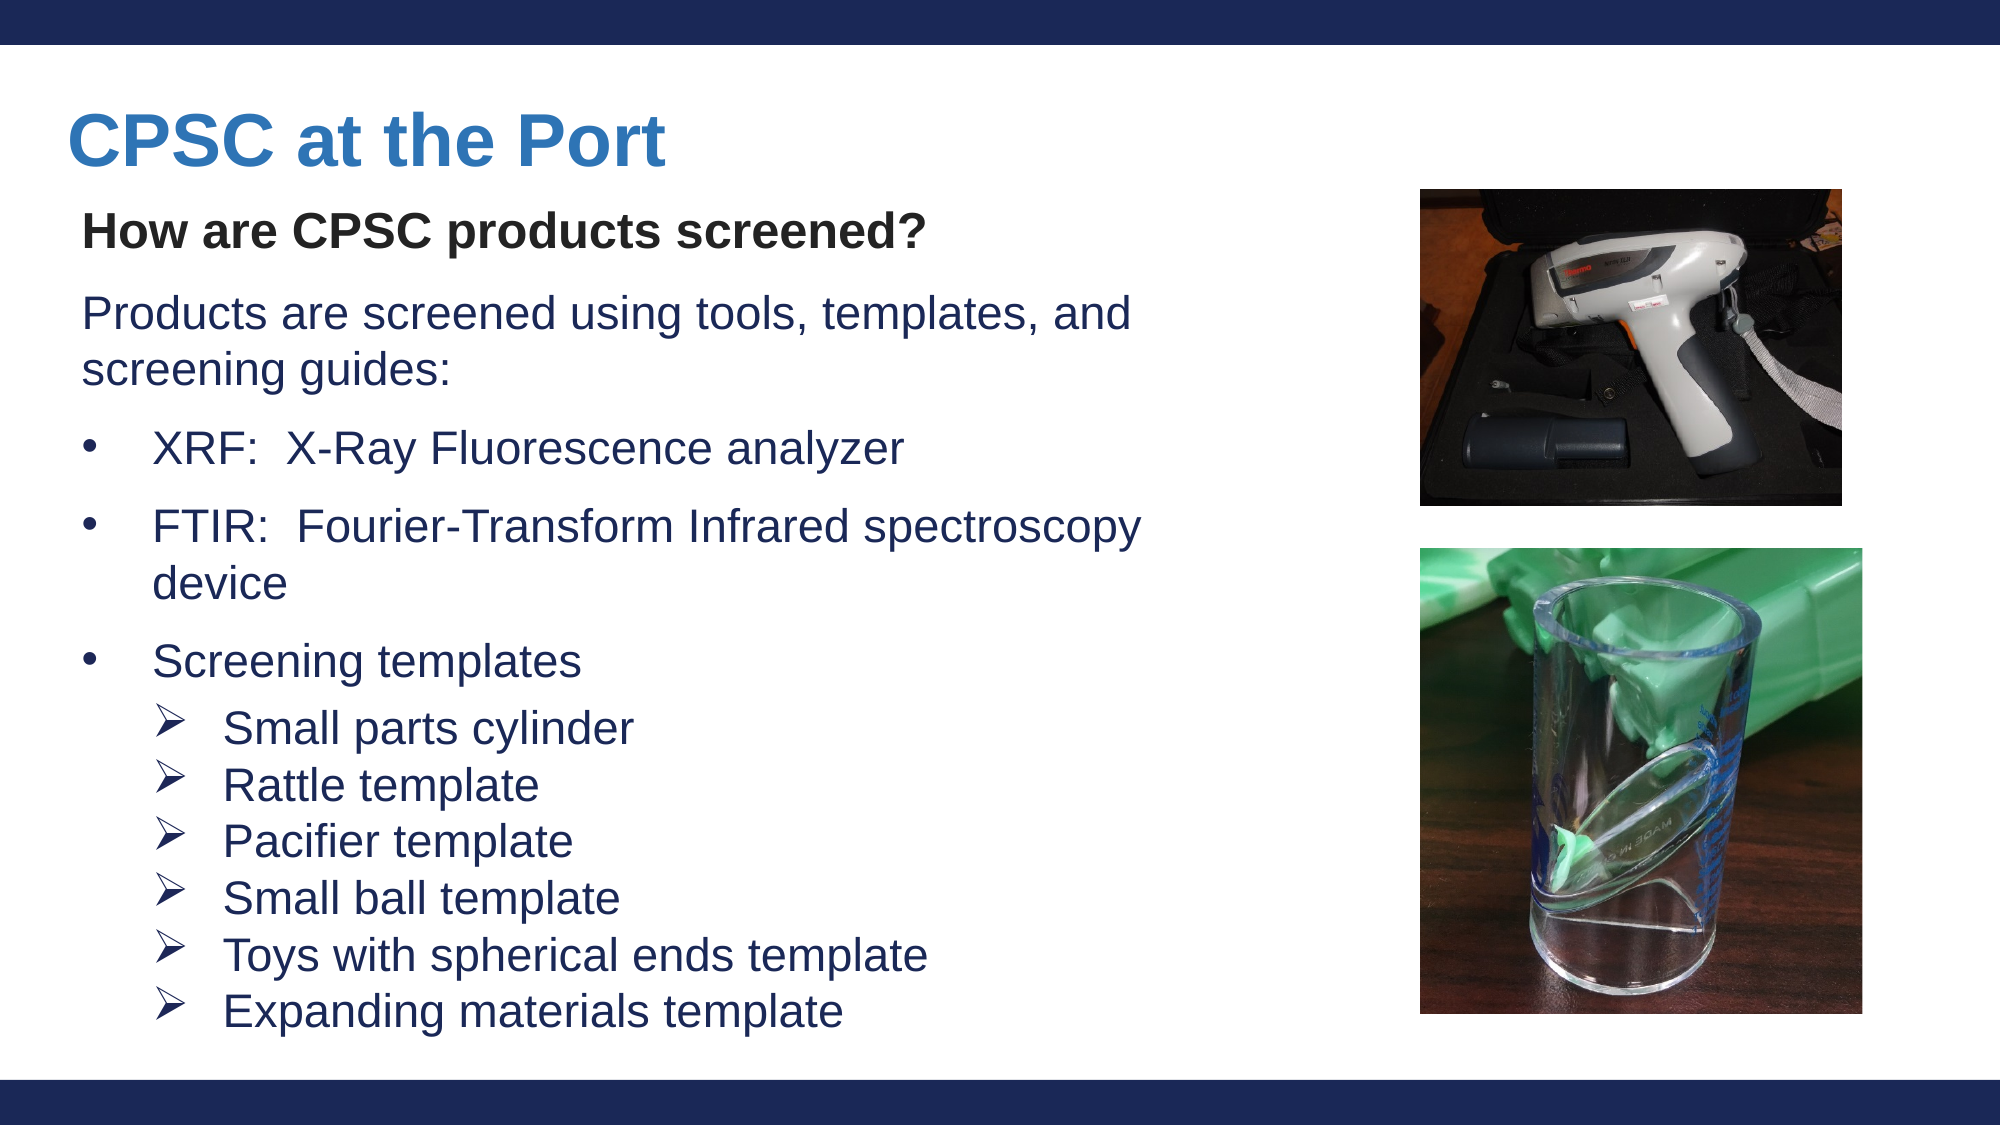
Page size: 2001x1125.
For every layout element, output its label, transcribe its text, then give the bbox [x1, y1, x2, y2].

list How are CPSC products screened? Products are screened using tools, templates, and screening guides: XRF: X-Ray Fluorescence analyzer FTIR: Fourier-Transform Infrared spectroscopy device Screening templates Small parts cylinder Rattle template Pacifier template Small ball template Toys with spherical ends template Expanding materials template [66, 190, 1293, 1050]
picture [1419, 548, 1863, 1014]
picture [1419, 189, 1842, 507]
title CPSC at the Port [52, 58, 1933, 215]
